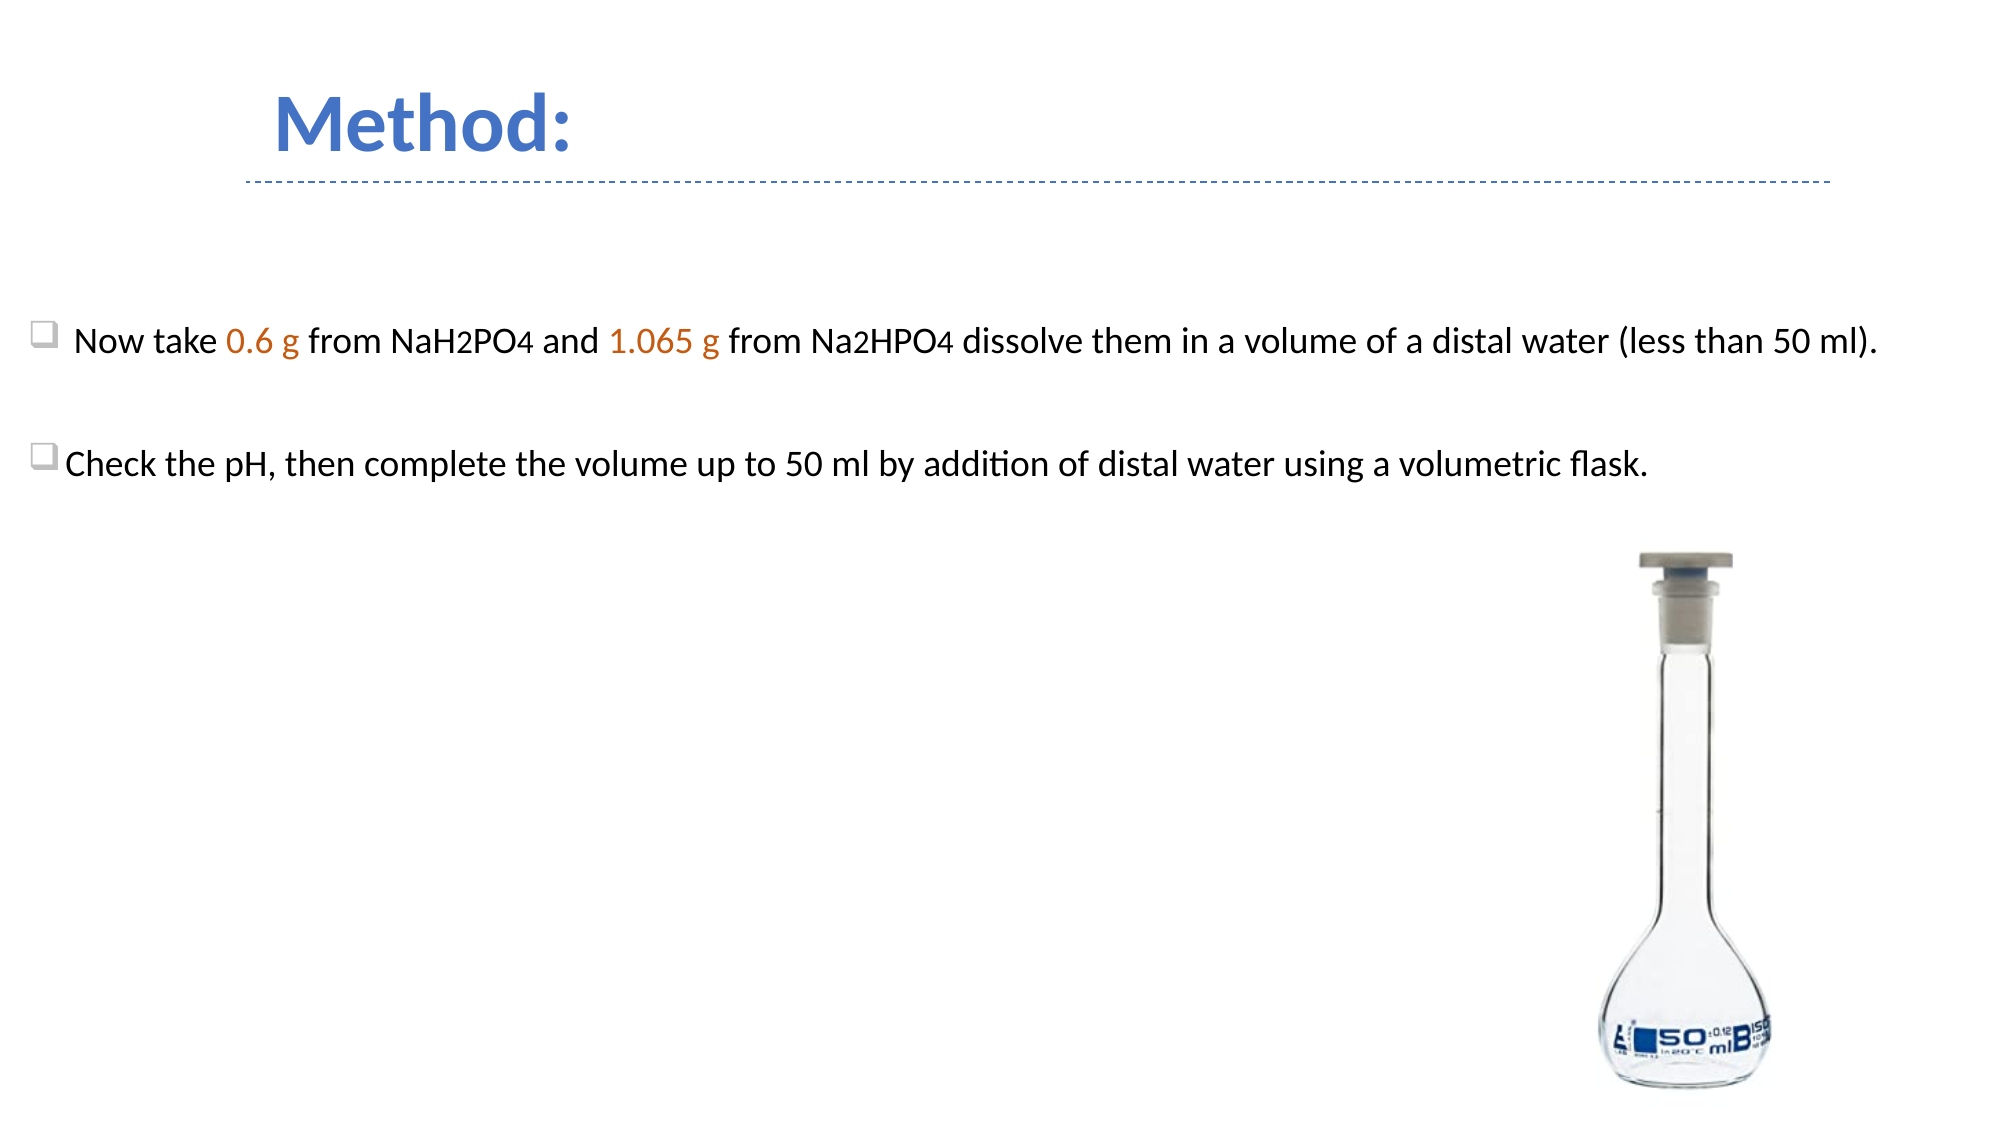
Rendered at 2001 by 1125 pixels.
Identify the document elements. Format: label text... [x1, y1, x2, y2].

text_box Method: [258, 0, 1843, 250]
picture [1531, 515, 1843, 1125]
list Now take 0.6 g from NaH2PO4 and 1.065 g from Na2HPO4 dissolve them in a volume of a distal water (less than 50 ml). Check the pH, then complete the volume up to 50 ml by addition of distal water using a volumetric flask. [12, 139, 1973, 952]
